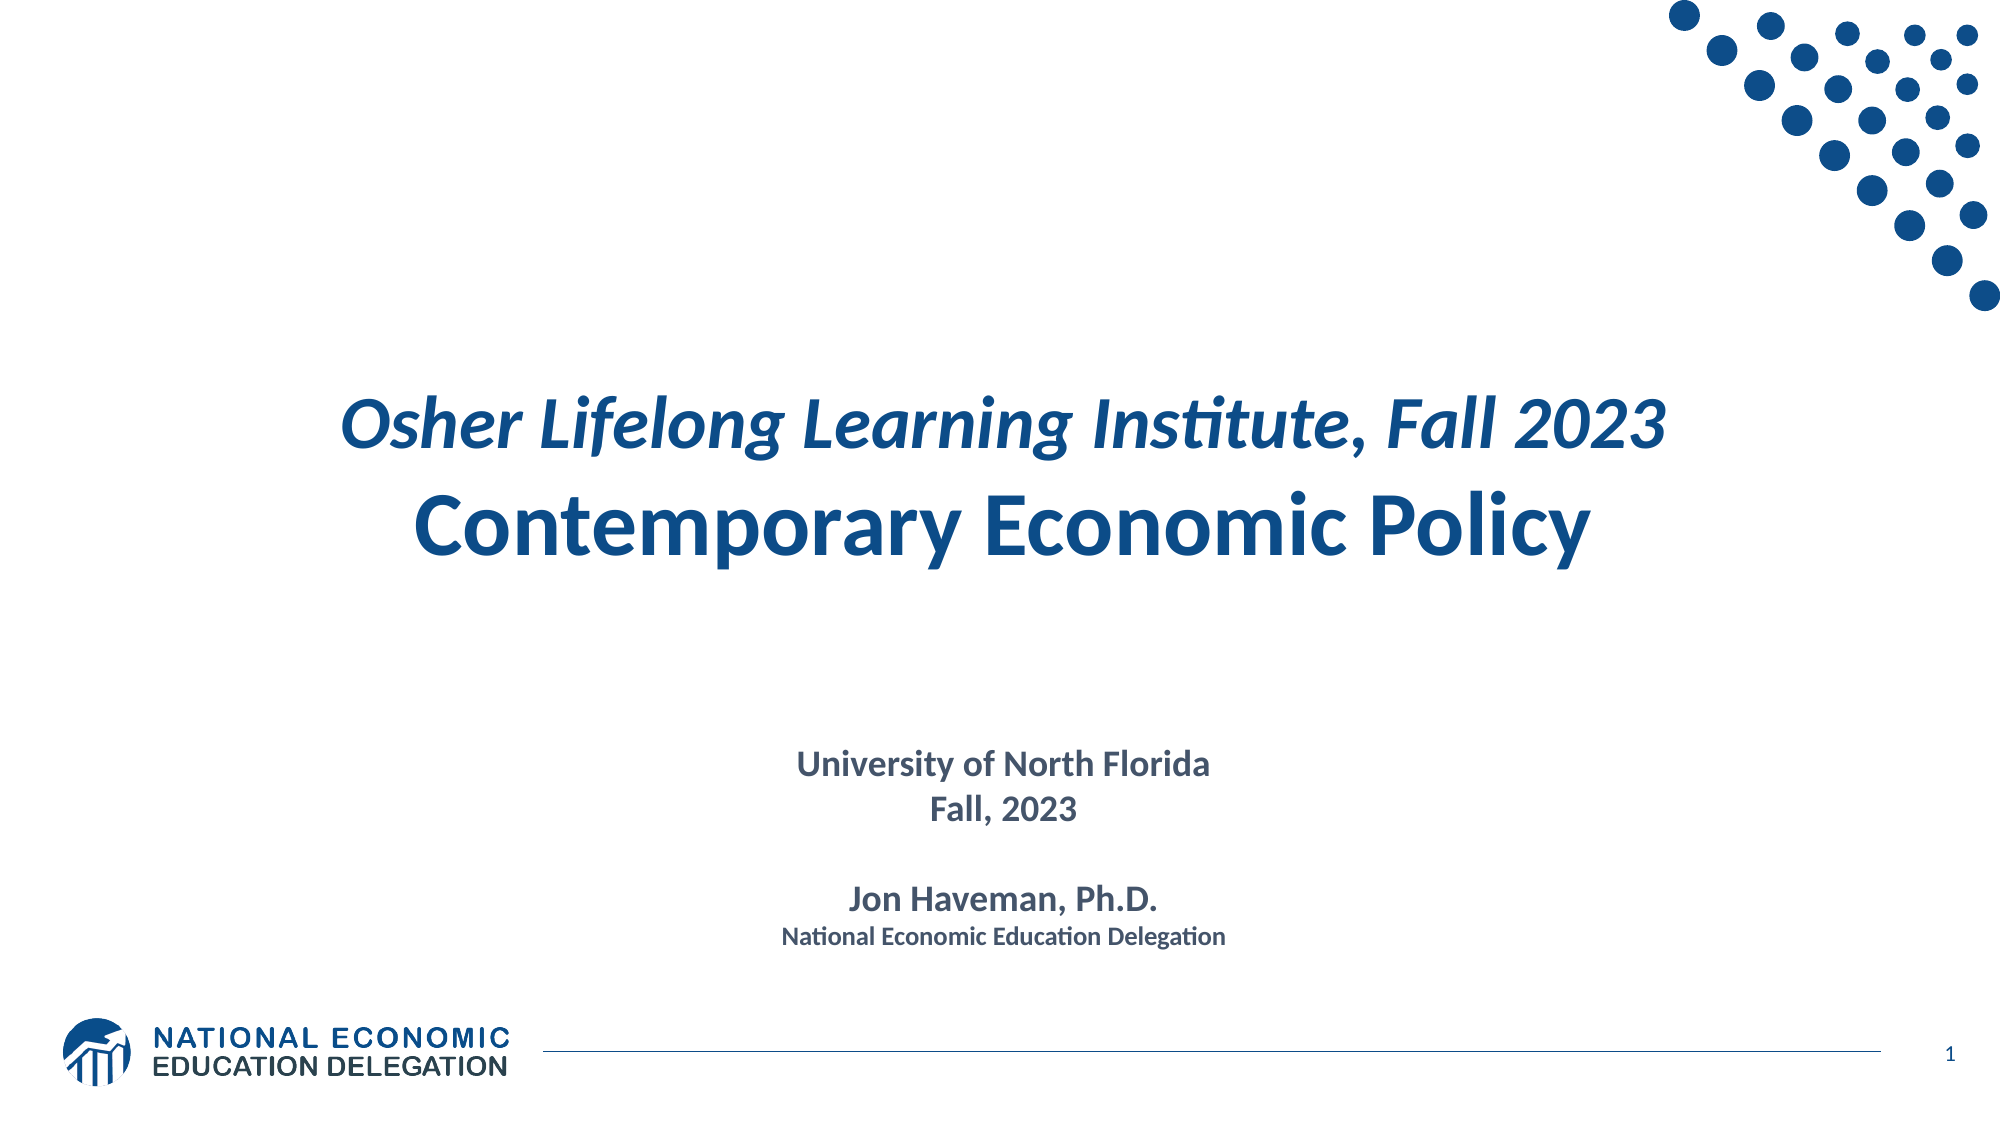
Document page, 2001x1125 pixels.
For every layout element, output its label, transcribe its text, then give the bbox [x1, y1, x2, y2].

subtitle Osher Lifelong Learning Institute, Fall 2023 Contemporary Economic Policy [165, 294, 1843, 654]
picture [55, 1013, 520, 1091]
text_box University of North Florida Fall, 2023 Jon Haveman, Ph.D. National Economic Education Delegation [253, 731, 1754, 959]
slide_number 1 [1521, 1022, 1972, 1082]
